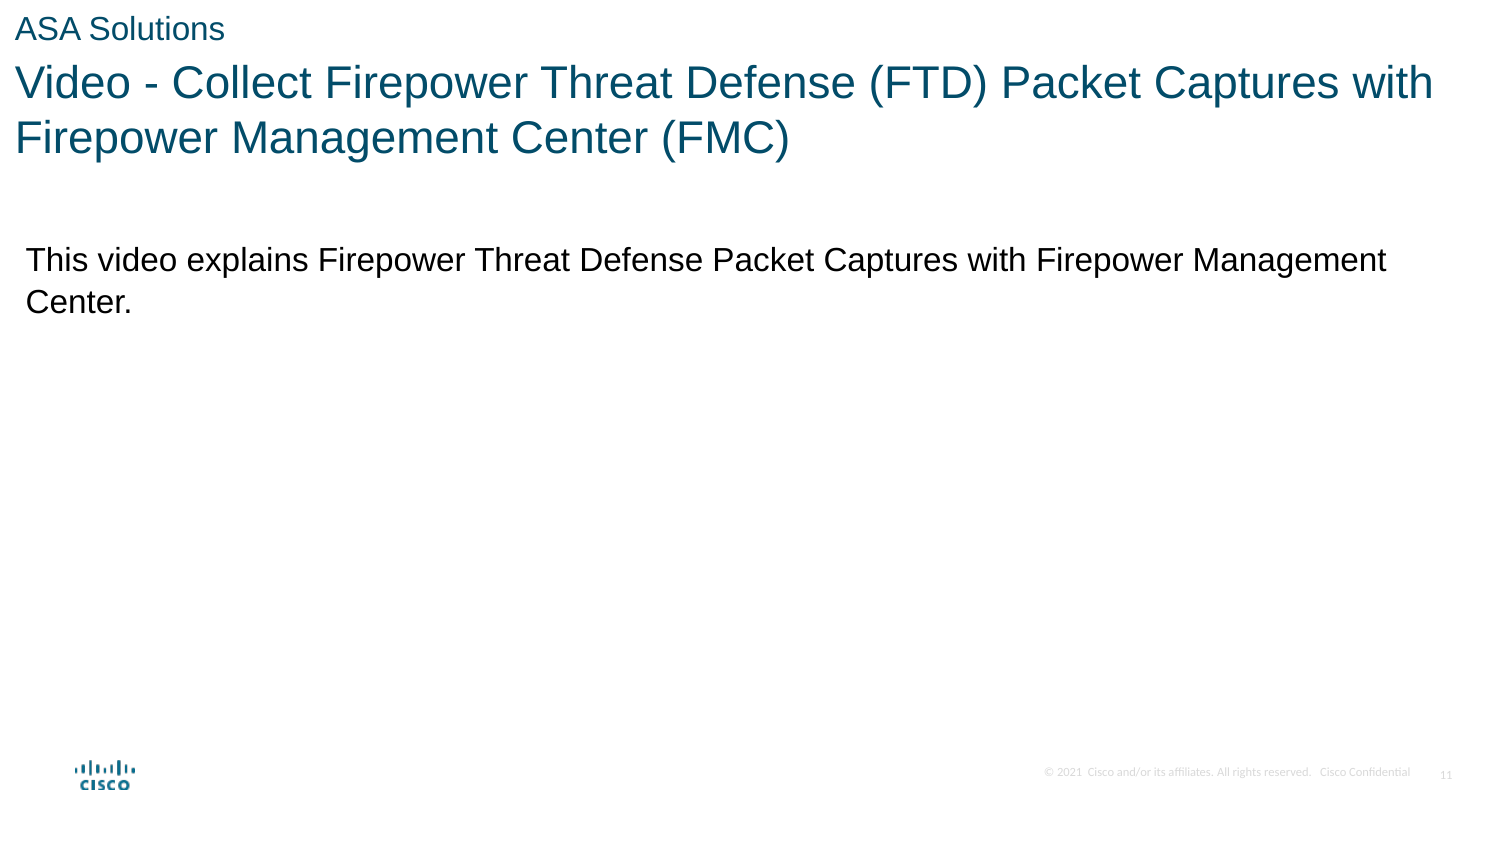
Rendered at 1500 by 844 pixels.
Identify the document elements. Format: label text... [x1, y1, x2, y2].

list ASA Solutions [0, 0, 1500, 45]
picture [75, 759, 135, 790]
text_box This video explains Firepower Threat Defense Packet Captures with Firepower Management Center. [10, 187, 1436, 610]
slide_number 11 [1425, 759, 1500, 797]
list Video - Collect Firepower Threat Defense (FTD) Packet Captures with Firepower Management Center (FMC) [0, 45, 1500, 195]
